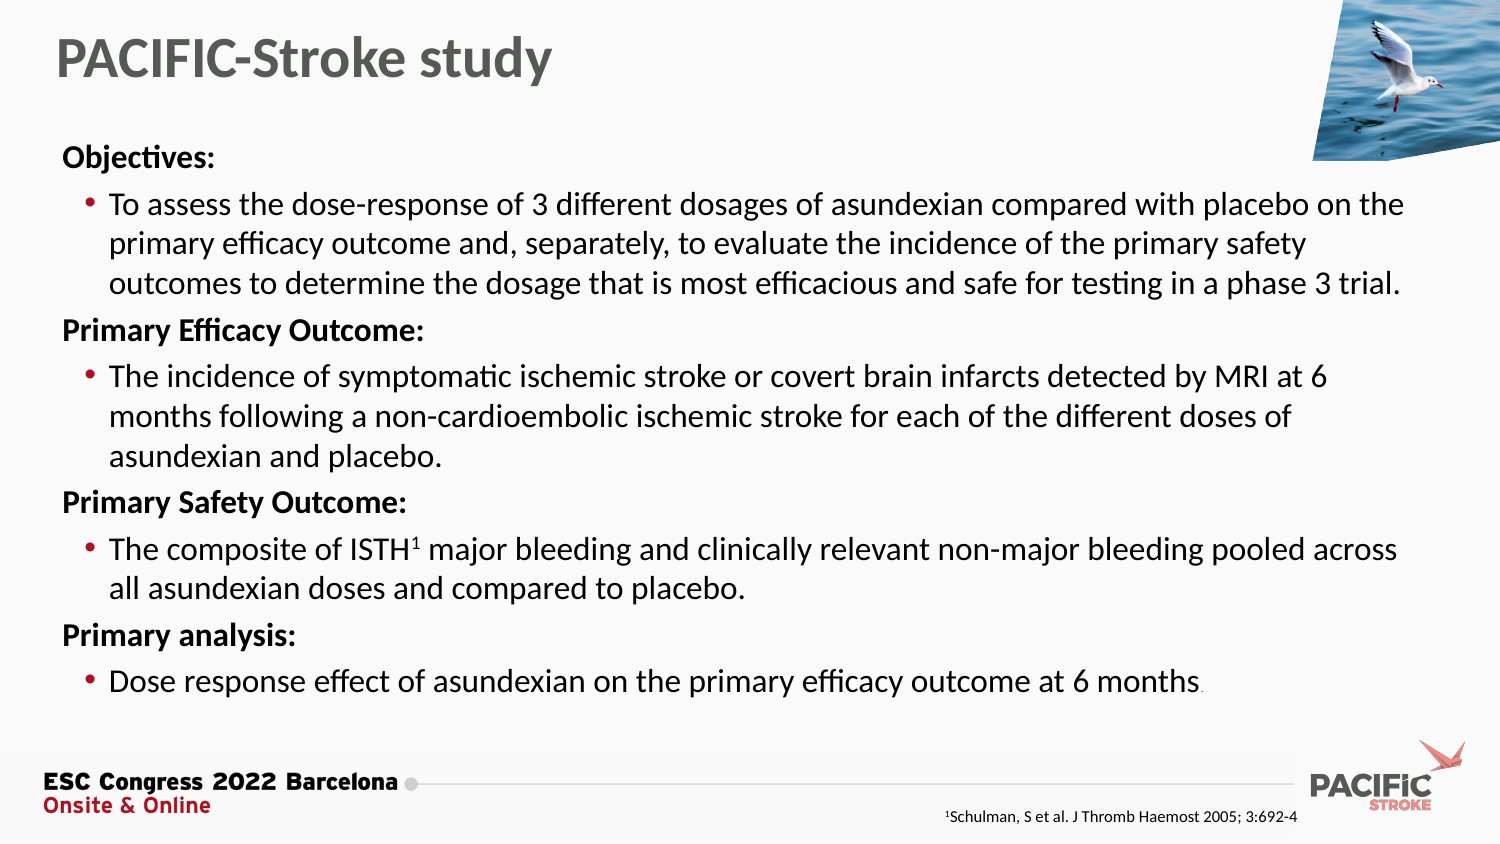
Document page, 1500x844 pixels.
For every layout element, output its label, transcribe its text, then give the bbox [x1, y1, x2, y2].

list Objectives: To assess the dose-response of 3 different dosages of asundexian compared with placebo on the primary efficacy outcome and, separately, to evaluate the incidence of the primary safety outcomes to determine the dosage that is most efficacious and safe for testing in a phase 3 trial. Primary Efficacy Outcome: The incidence of symptomatic ischemic stroke or covert brain infarcts detected by MRI at 6 months following a non-cardioembolic ischemic stroke for each of the different doses of asundexian and placebo. Primary Safety Outcome: The composite of ISTH1 major bleeding and clinically relevant non-major bleeding pooled across all asundexian doses and compared to placebo. Primary analysis: Dose response effect of asundexian on the primary efficacy outcome at 6 months. [47, 127, 1453, 767]
text_box 1Schulman, S et al. J Thromb Haemost 2005; 3:692-4 [930, 798, 1500, 833]
picture [0, 751, 1294, 836]
picture [1312, 0, 1500, 161]
list PACIFIC-Stroke study [41, 22, 1317, 101]
picture [1304, 738, 1471, 812]
